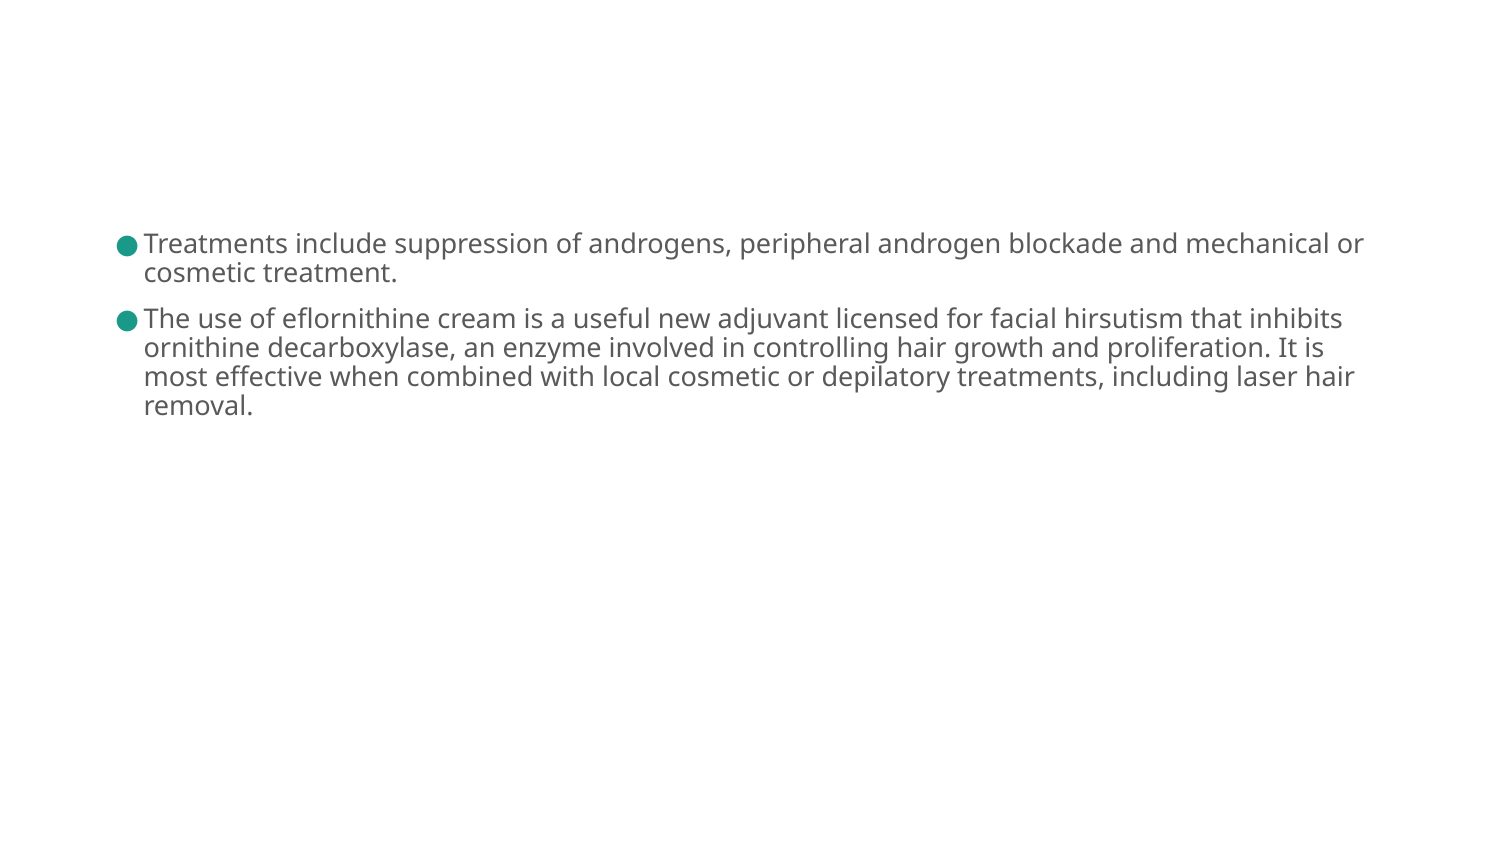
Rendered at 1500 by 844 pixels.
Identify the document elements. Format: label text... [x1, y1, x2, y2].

list Treatments include suppression of androgens, peripheral androgen blockade and mechanical or cosmetic treatment. The use of eflornithine cream is a useful new adjuvant licensed for facial hirsutism that inhibits ornithine decarboxylase, an enzyme involved in controlling hair growth and proliferation. It is most effective when combined with local cosmetic or depilatory treatments, including laser hair removal. [103, 224, 1397, 760]
